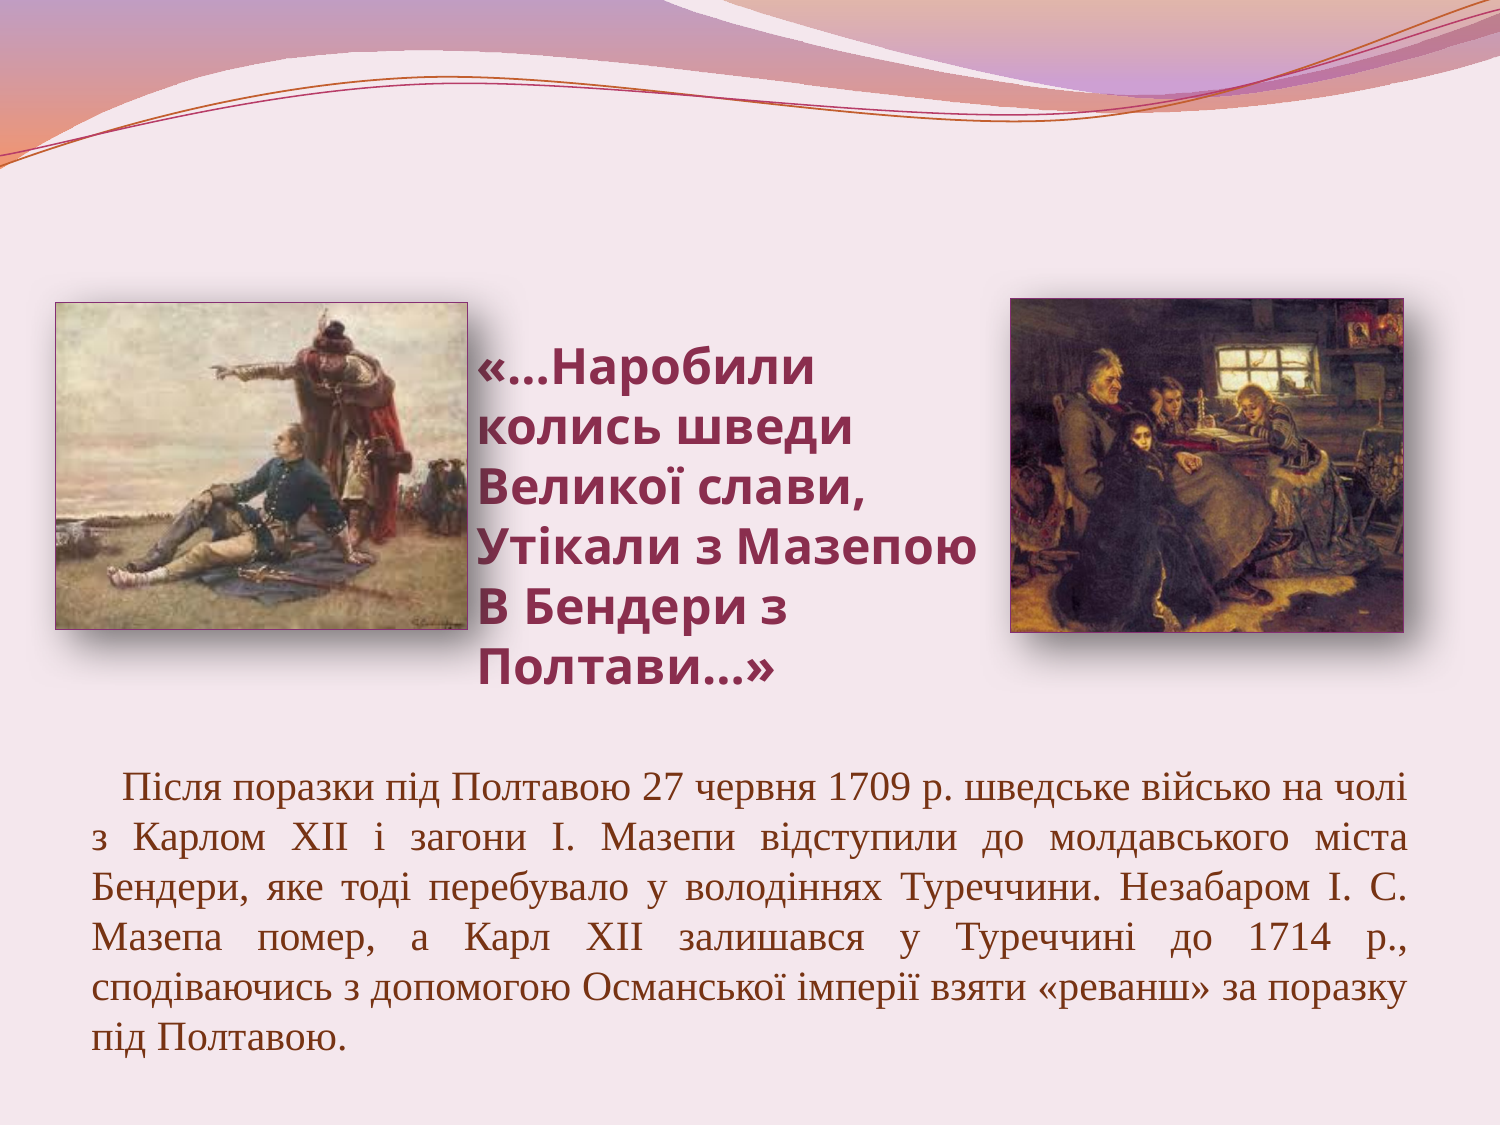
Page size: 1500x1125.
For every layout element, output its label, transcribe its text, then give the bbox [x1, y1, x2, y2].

picture [55, 302, 468, 630]
text_box Після поразки під Полтавою 27 червня 1709 р. шведське військо на чолі з Карлом XII і загони І. Мазепи відступили до молдавського міста Бендери, яке тоді перебувало у володіннях Туреччини. Незабаром І. С. Мазепа помер, а Карл XII залишався у Туреччині до 1714 р., сподіваючись з допомогою Османської імперії взяти «реванш» за поразку під Полтавою. [76, 751, 1424, 1067]
text_box «…Наробили колись шведи Великої слави, Утікали з Мазепою В Бендери з Полтави…» [461, 326, 1028, 747]
picture [1010, 298, 1405, 634]
